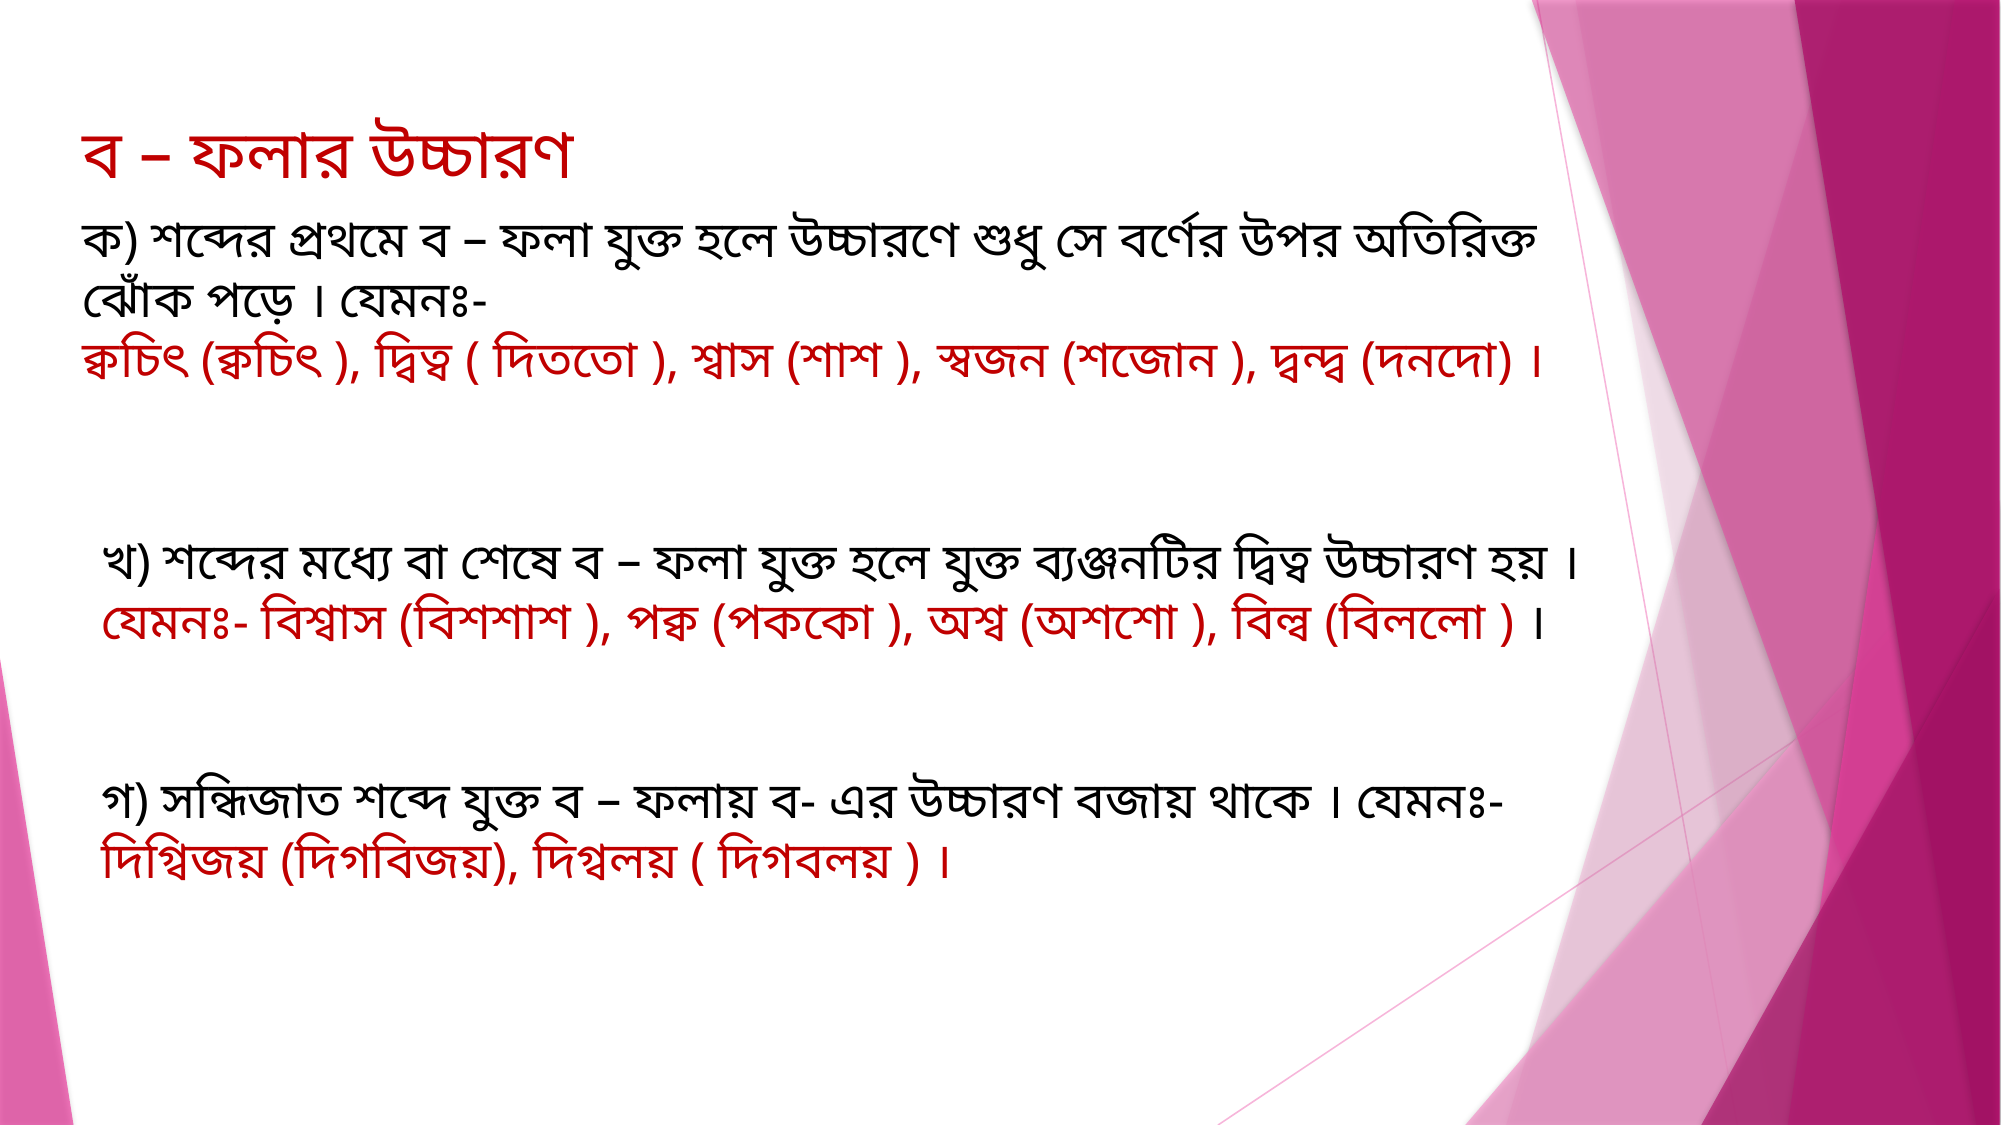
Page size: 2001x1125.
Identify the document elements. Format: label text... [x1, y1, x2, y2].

text_box গ) সন্ধিজাত শব্দে যুক্ত ব – ফলায় ব- এর উচ্চারণ বজায় থাকে । যেমনঃ- দিগ্বিজয় (দিগবিজয়), দিগ্বলয় ( দিগবলয় ) । [86, 761, 1634, 896]
text_box ক) শব্দের প্রথমে ব – ফলা যুক্ত হলে উচ্চারণে শুধু সে বর্ণের উপর অতিরিক্ত ঝোঁক পড়ে । যেমনঃ- ক্বচিৎ (ক্বচিৎ ), দ্বিত্ব ( দিততো ), শ্বাস (শাশ ), স্বজন (শজোন ), দ্বন্দ্ব (দনদো) । [68, 200, 1603, 396]
text_box খ) শব্দের মধ্যে বা শেষে ব – ফলা যুক্ত হলে যুক্ত ব্যঞ্জনটির দ্বিত্ব উচ্চারণ হয় । যেমনঃ- বিশ্বাস (বিশশাশ ), পক্ব (পককো ), অশ্ব (অশশো ), বিল্ব (বিললো ) । [86, 522, 1603, 658]
text_box ব – ফলার উচ্চারণ [68, 104, 689, 200]
